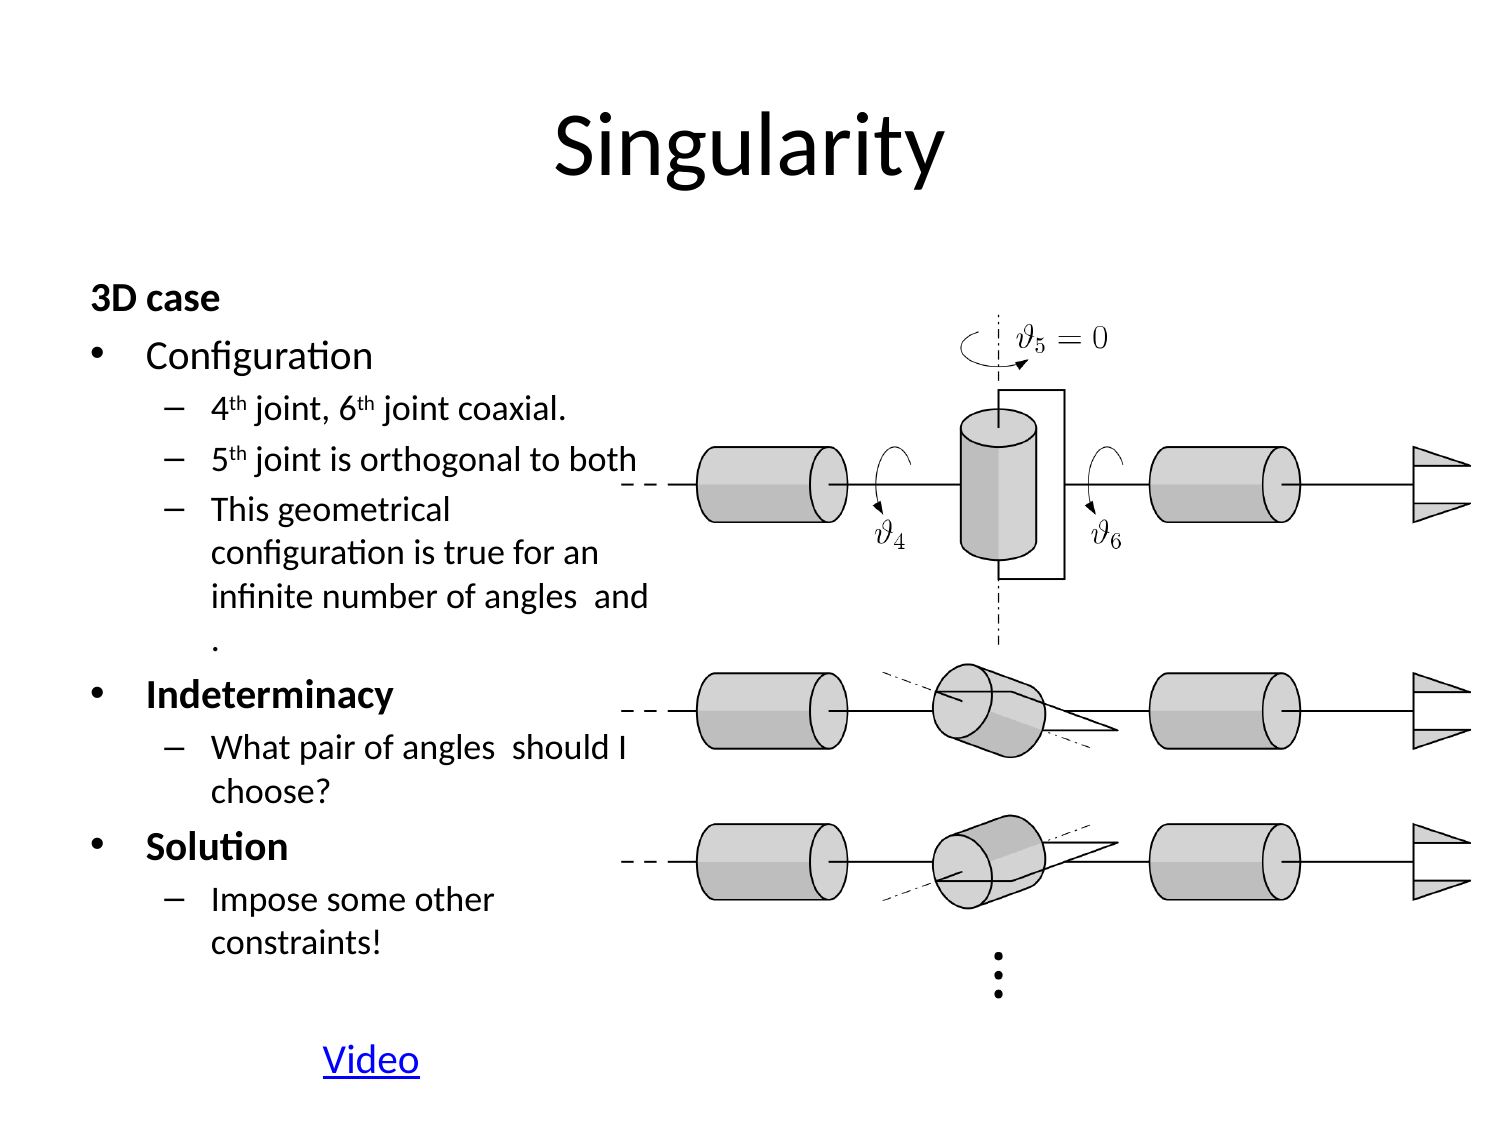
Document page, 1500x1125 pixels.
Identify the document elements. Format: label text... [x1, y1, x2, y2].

picture [620, 314, 1471, 1000]
title Singularity [75, 45, 1425, 233]
